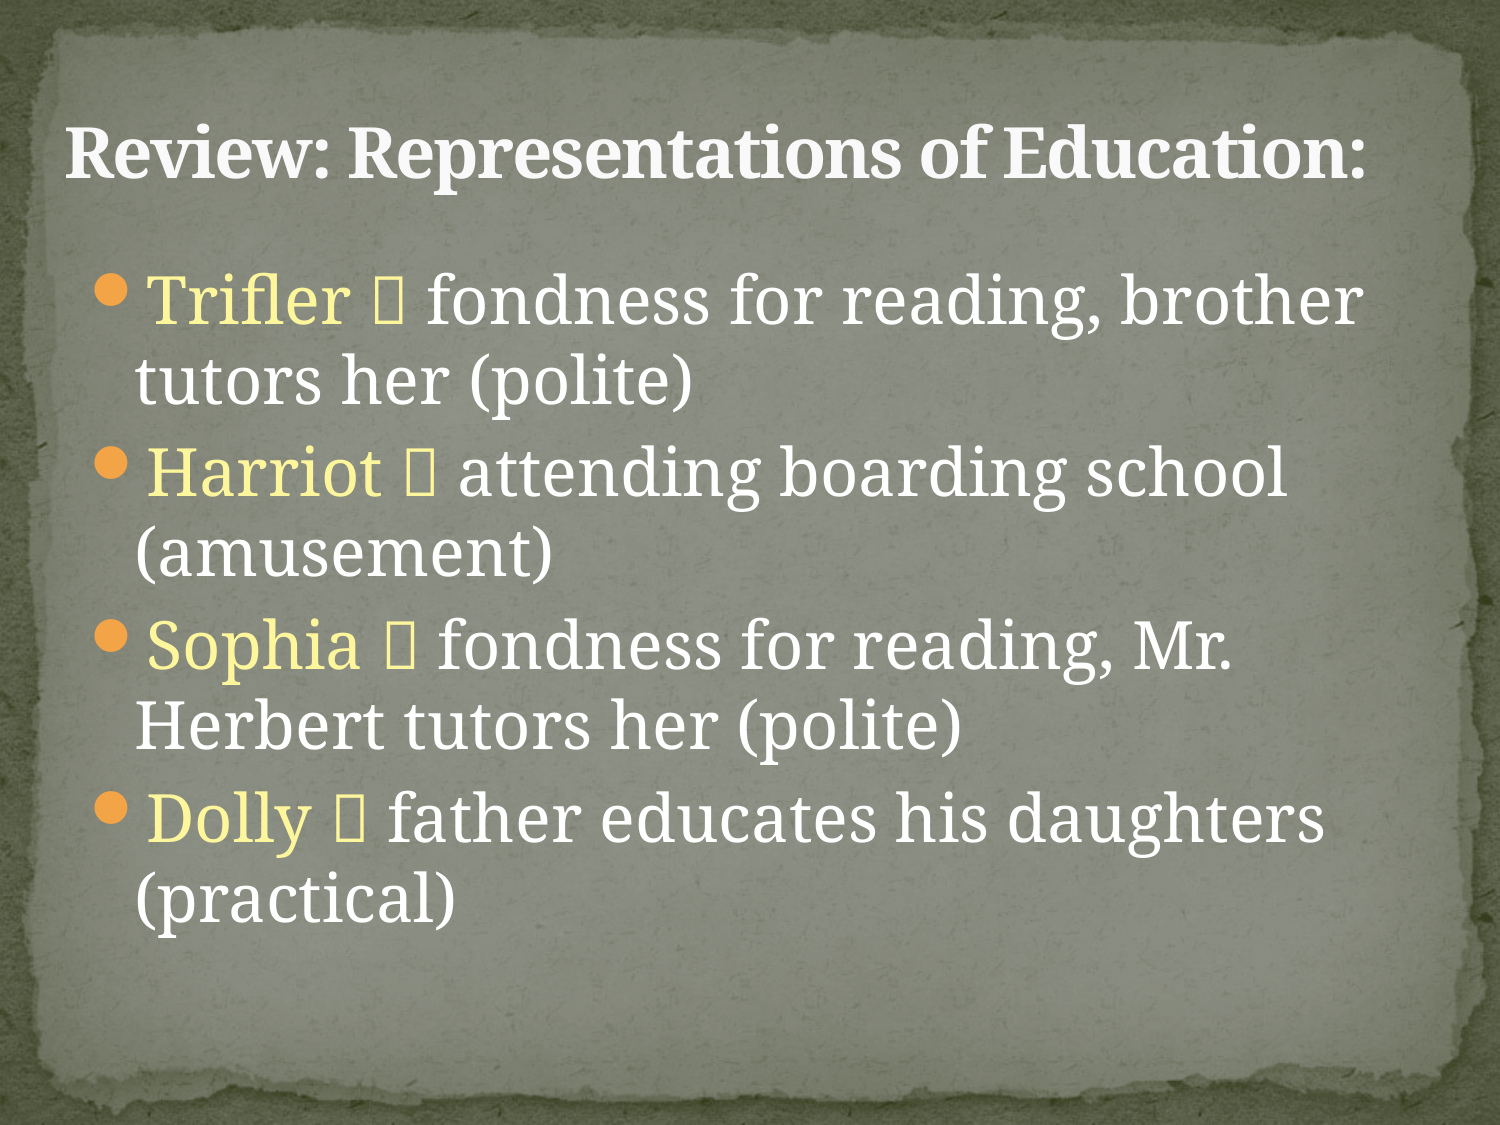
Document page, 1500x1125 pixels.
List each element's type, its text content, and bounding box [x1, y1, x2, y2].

list Trifler  fondness for reading, brother tutors her (polite) Harriot  attending boarding school (amusement) Sophia  fondness for reading, Mr. Herbert tutors her (polite) Dolly  father educates his daughters (practical) [75, 249, 1425, 1000]
title Review: Representations of Education: [49, 24, 1475, 200]
